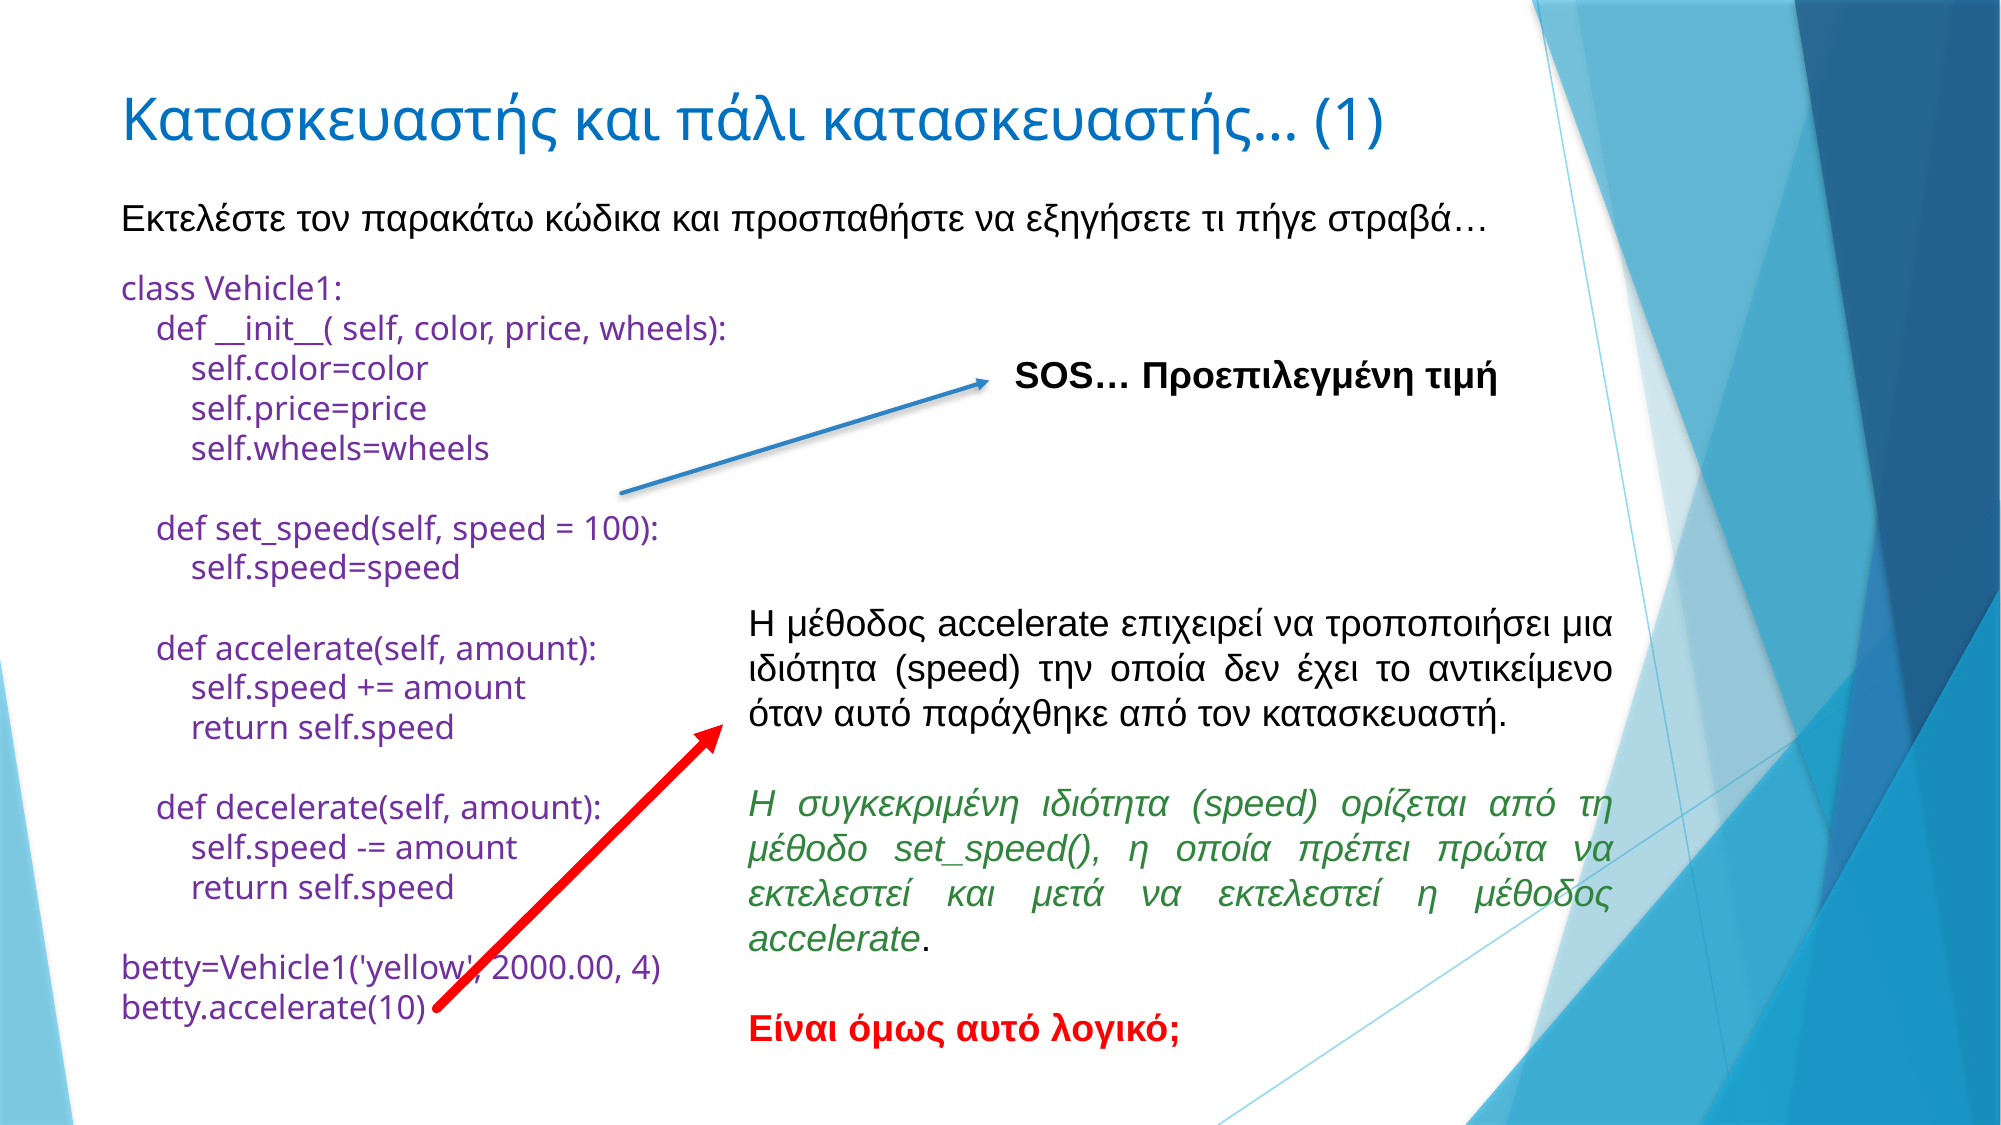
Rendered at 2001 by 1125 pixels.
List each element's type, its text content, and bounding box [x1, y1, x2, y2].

text_box [0, 304, 1012, 1125]
text_box SOS… Προεπιλεγμένη τιμή [999, 343, 1527, 404]
text_box Η μέθοδος accelerate επιχειρεί να τροποποιήσει μια ιδιότητα (speed) την οποία δεν έχει το αντικείμενο όταν αυτό παράχθηκε από τον κατασκευαστή. Η συγκεκριμένη ιδιότητα (speed) ορίζεται από τη μέθοδο set_speed(), η οποία πρέπει πρώτα να εκτελεστεί και μετά να εκτελεστεί η μέθοδος accelerate. Είναι όμως αυτό λογικό; [733, 591, 1629, 1056]
text_box class Vehicle1: def __init__( self, color, price, wheels): self.color=color self.price=price self.wheels=wheels def set_speed(self, speed = 100): self.speed=speed def accelerate(self, amount): self.speed += amount return self.speed def decelerate(self, amount): self.speed -= amount return self.speed betty=Vehicle1('yellow', 2000.00, 4) betty.accelerate(10) [106, 259, 1106, 1034]
text_box Εκτελέστε τον παρακάτω κώδικα και προσπαθήστε να εξηγήσετε τι πήγε στραβά… [106, 186, 1719, 247]
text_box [620, 380, 991, 494]
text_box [436, 723, 724, 1010]
title Κατασκευαστής και πάλι κατασκευαστής… (1) [106, 73, 1649, 186]
